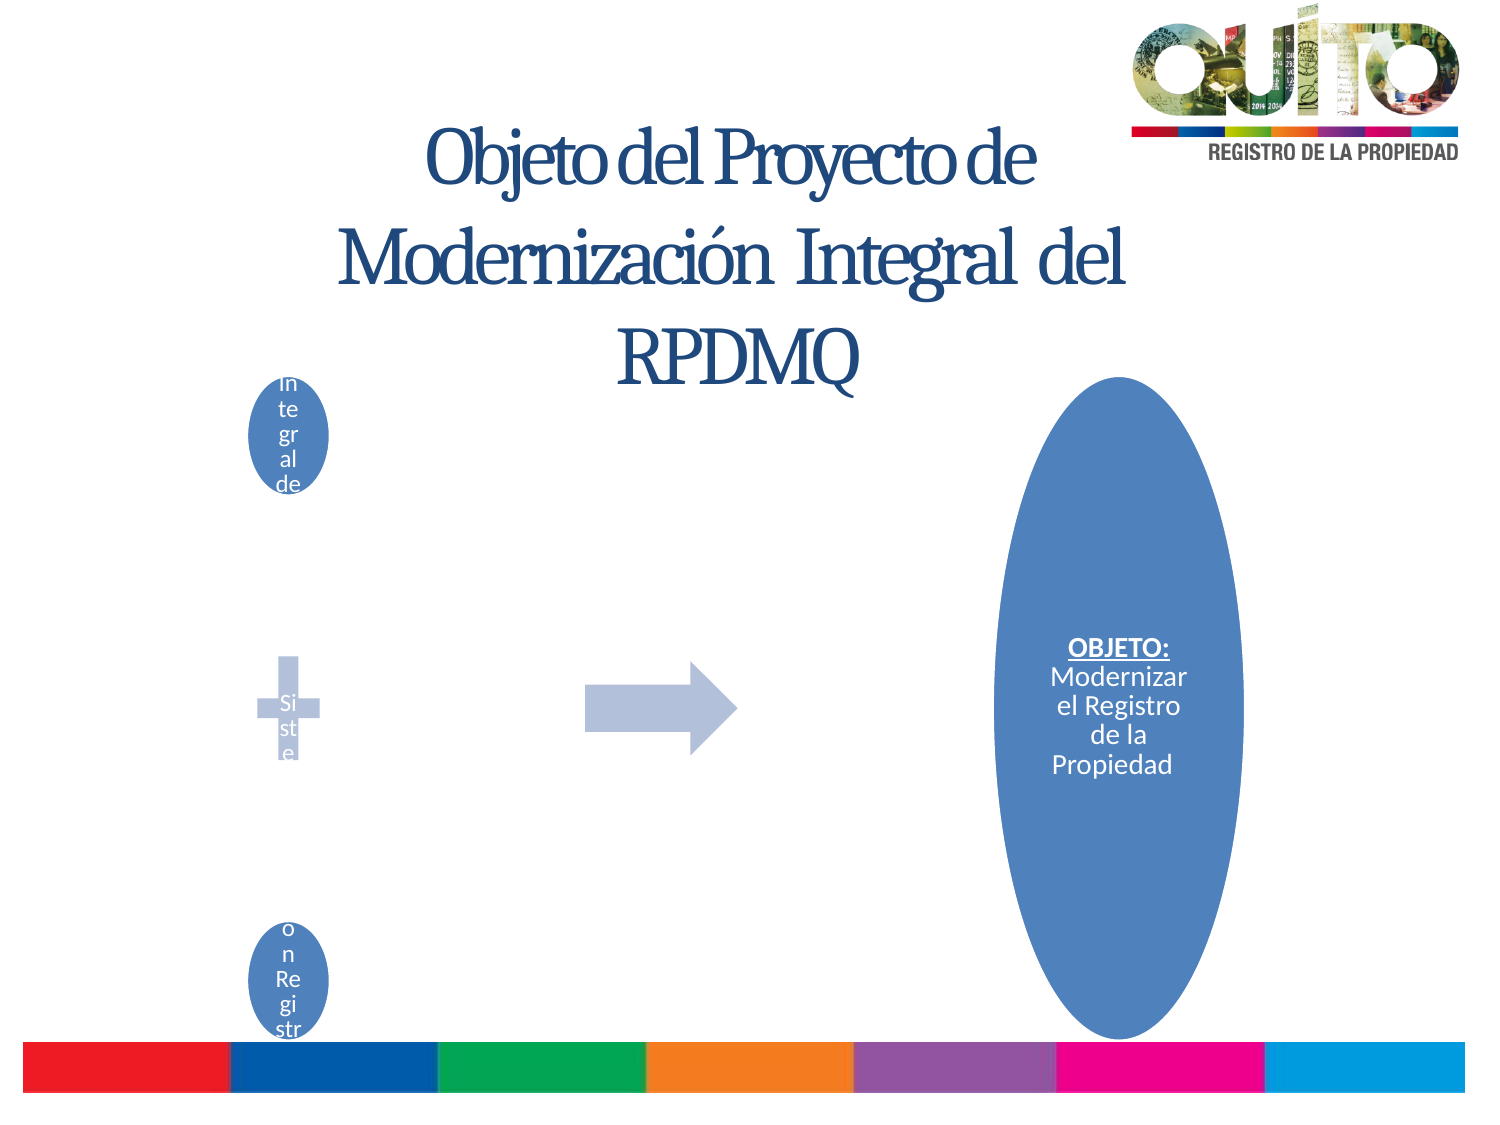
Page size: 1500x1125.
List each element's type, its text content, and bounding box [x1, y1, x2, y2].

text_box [245, 374, 1247, 1041]
picture [23, 1042, 1272, 1093]
picture [1124, 0, 1469, 160]
text_box Objeto del Proyecto de Modernización Integral del RPDMQ [64, 93, 1412, 454]
